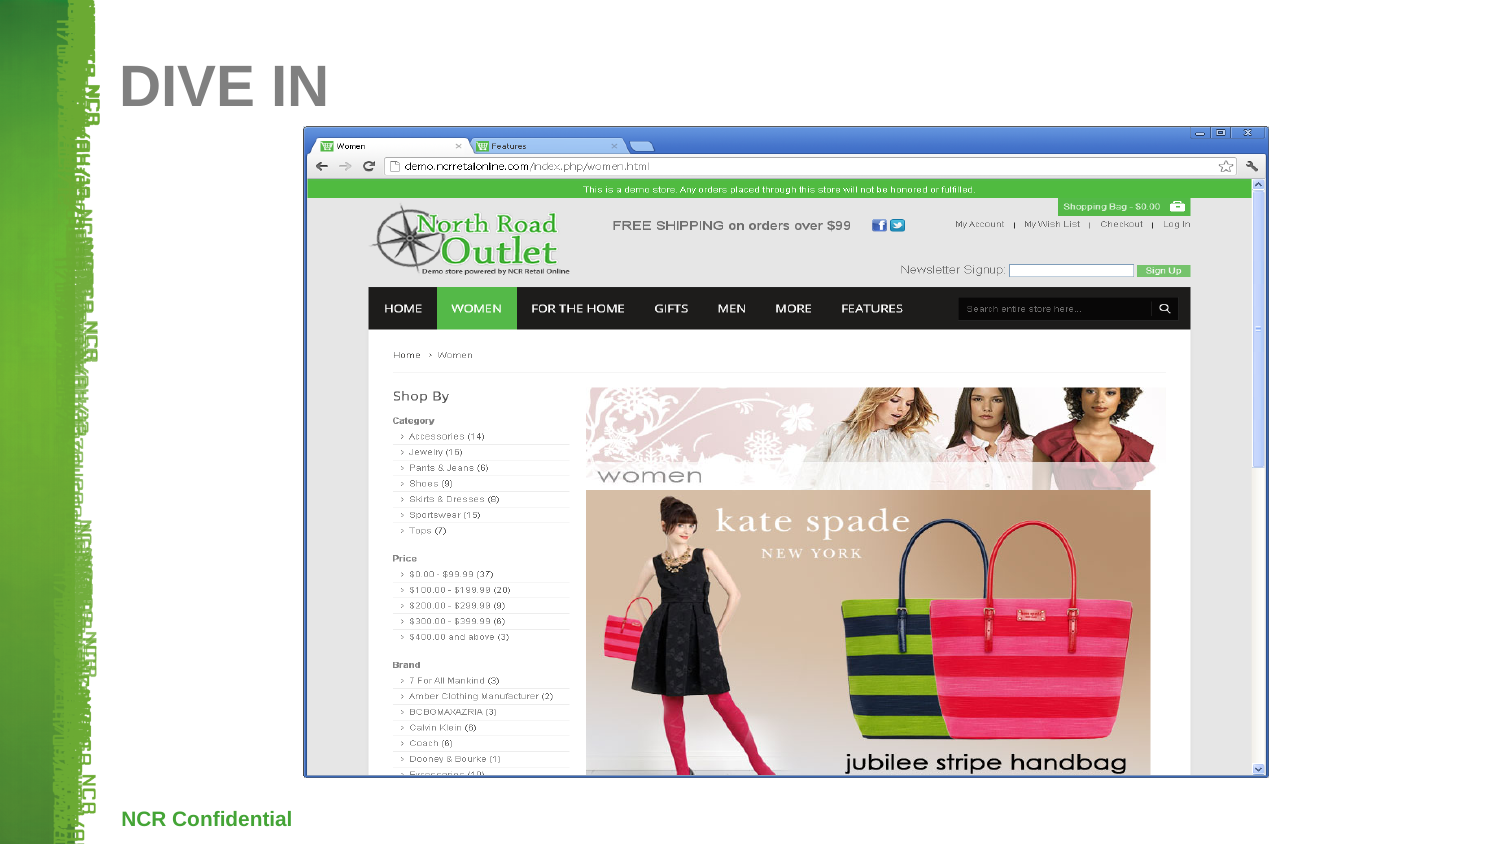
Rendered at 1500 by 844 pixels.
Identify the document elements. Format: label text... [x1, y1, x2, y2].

picture [0, 0, 100, 844]
title DIVE IN [104, 33, 1455, 133]
picture [303, 125, 1269, 779]
